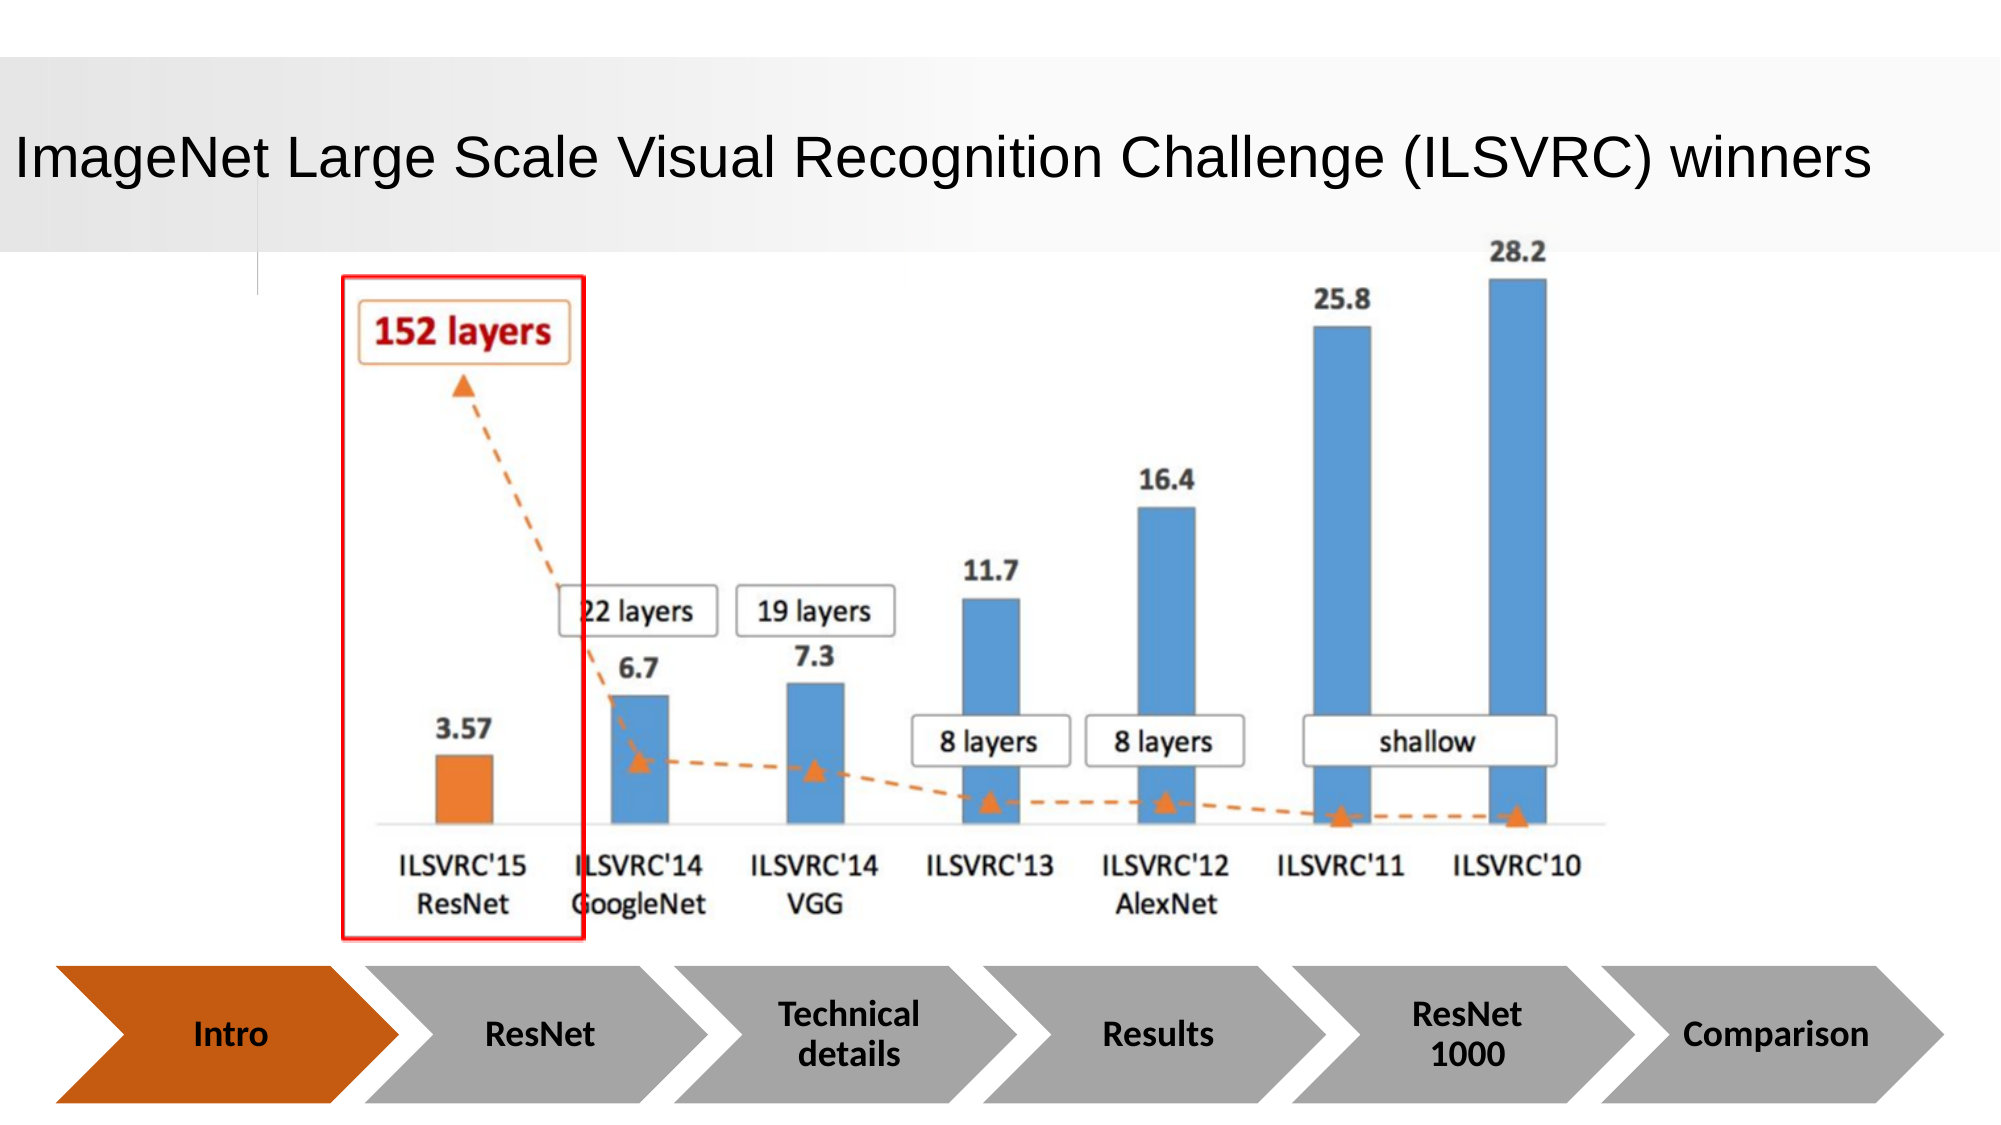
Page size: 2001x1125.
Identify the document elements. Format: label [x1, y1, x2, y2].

picture [0, 0, 2000, 1125]
text_box [54, 931, 1946, 1125]
